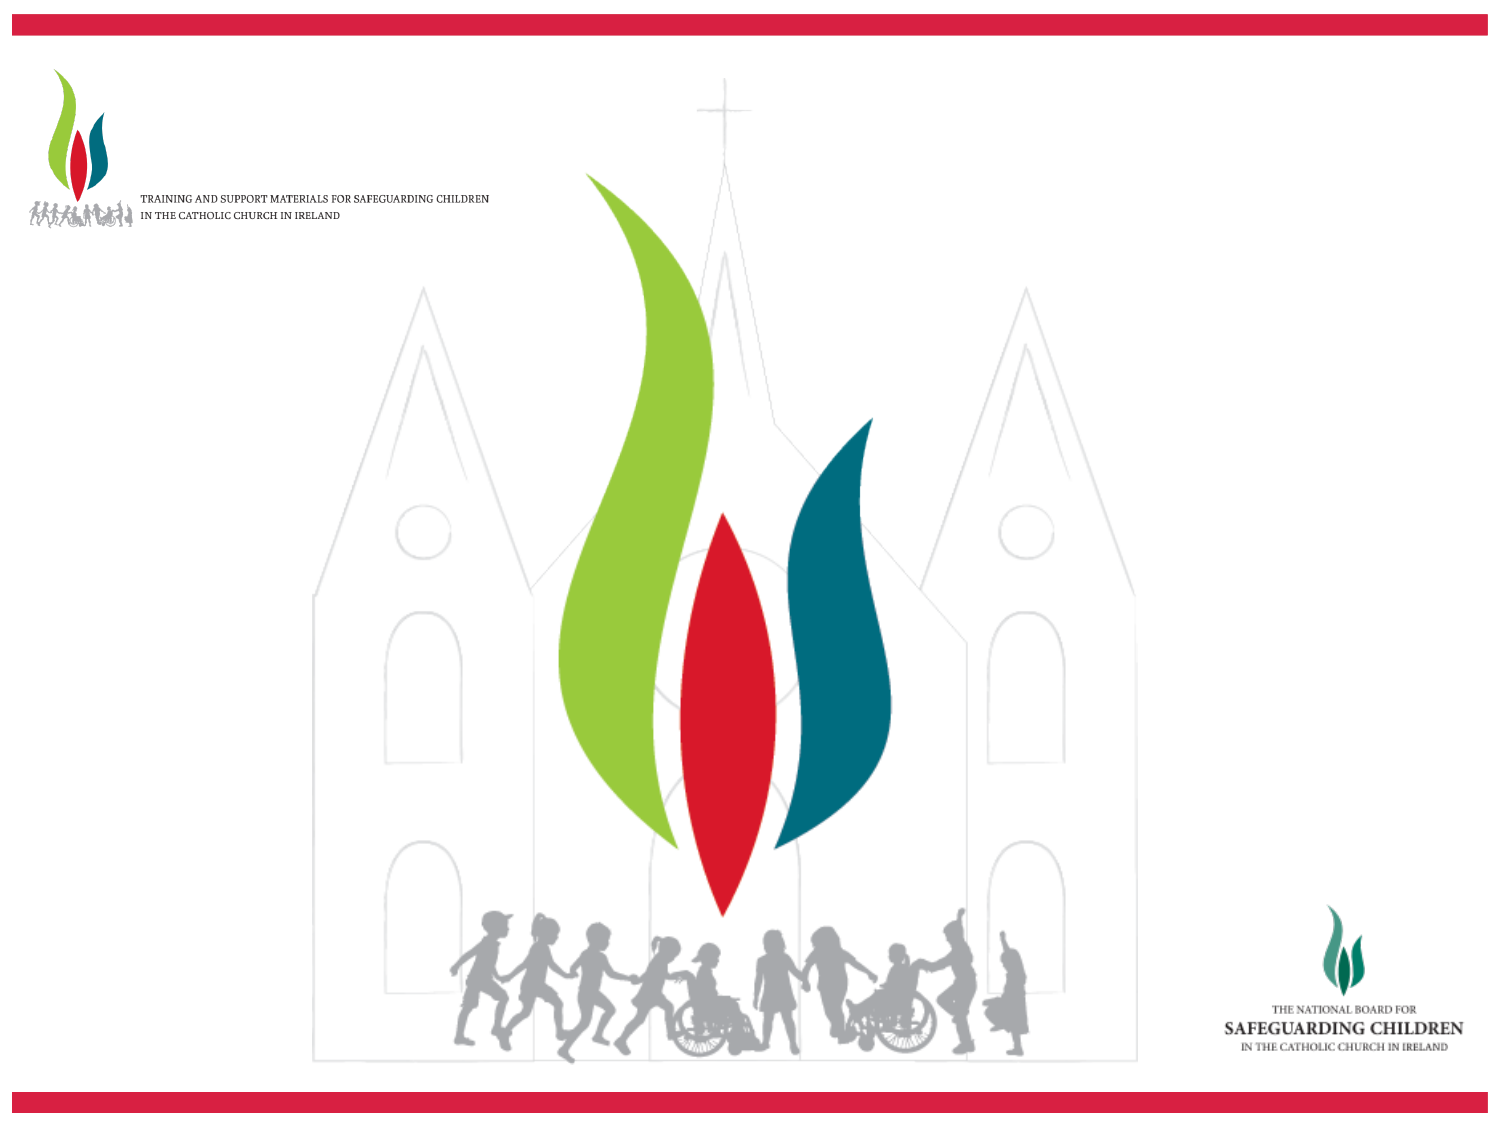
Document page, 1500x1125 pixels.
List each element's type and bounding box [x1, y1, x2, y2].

picture [312, 77, 1138, 1065]
